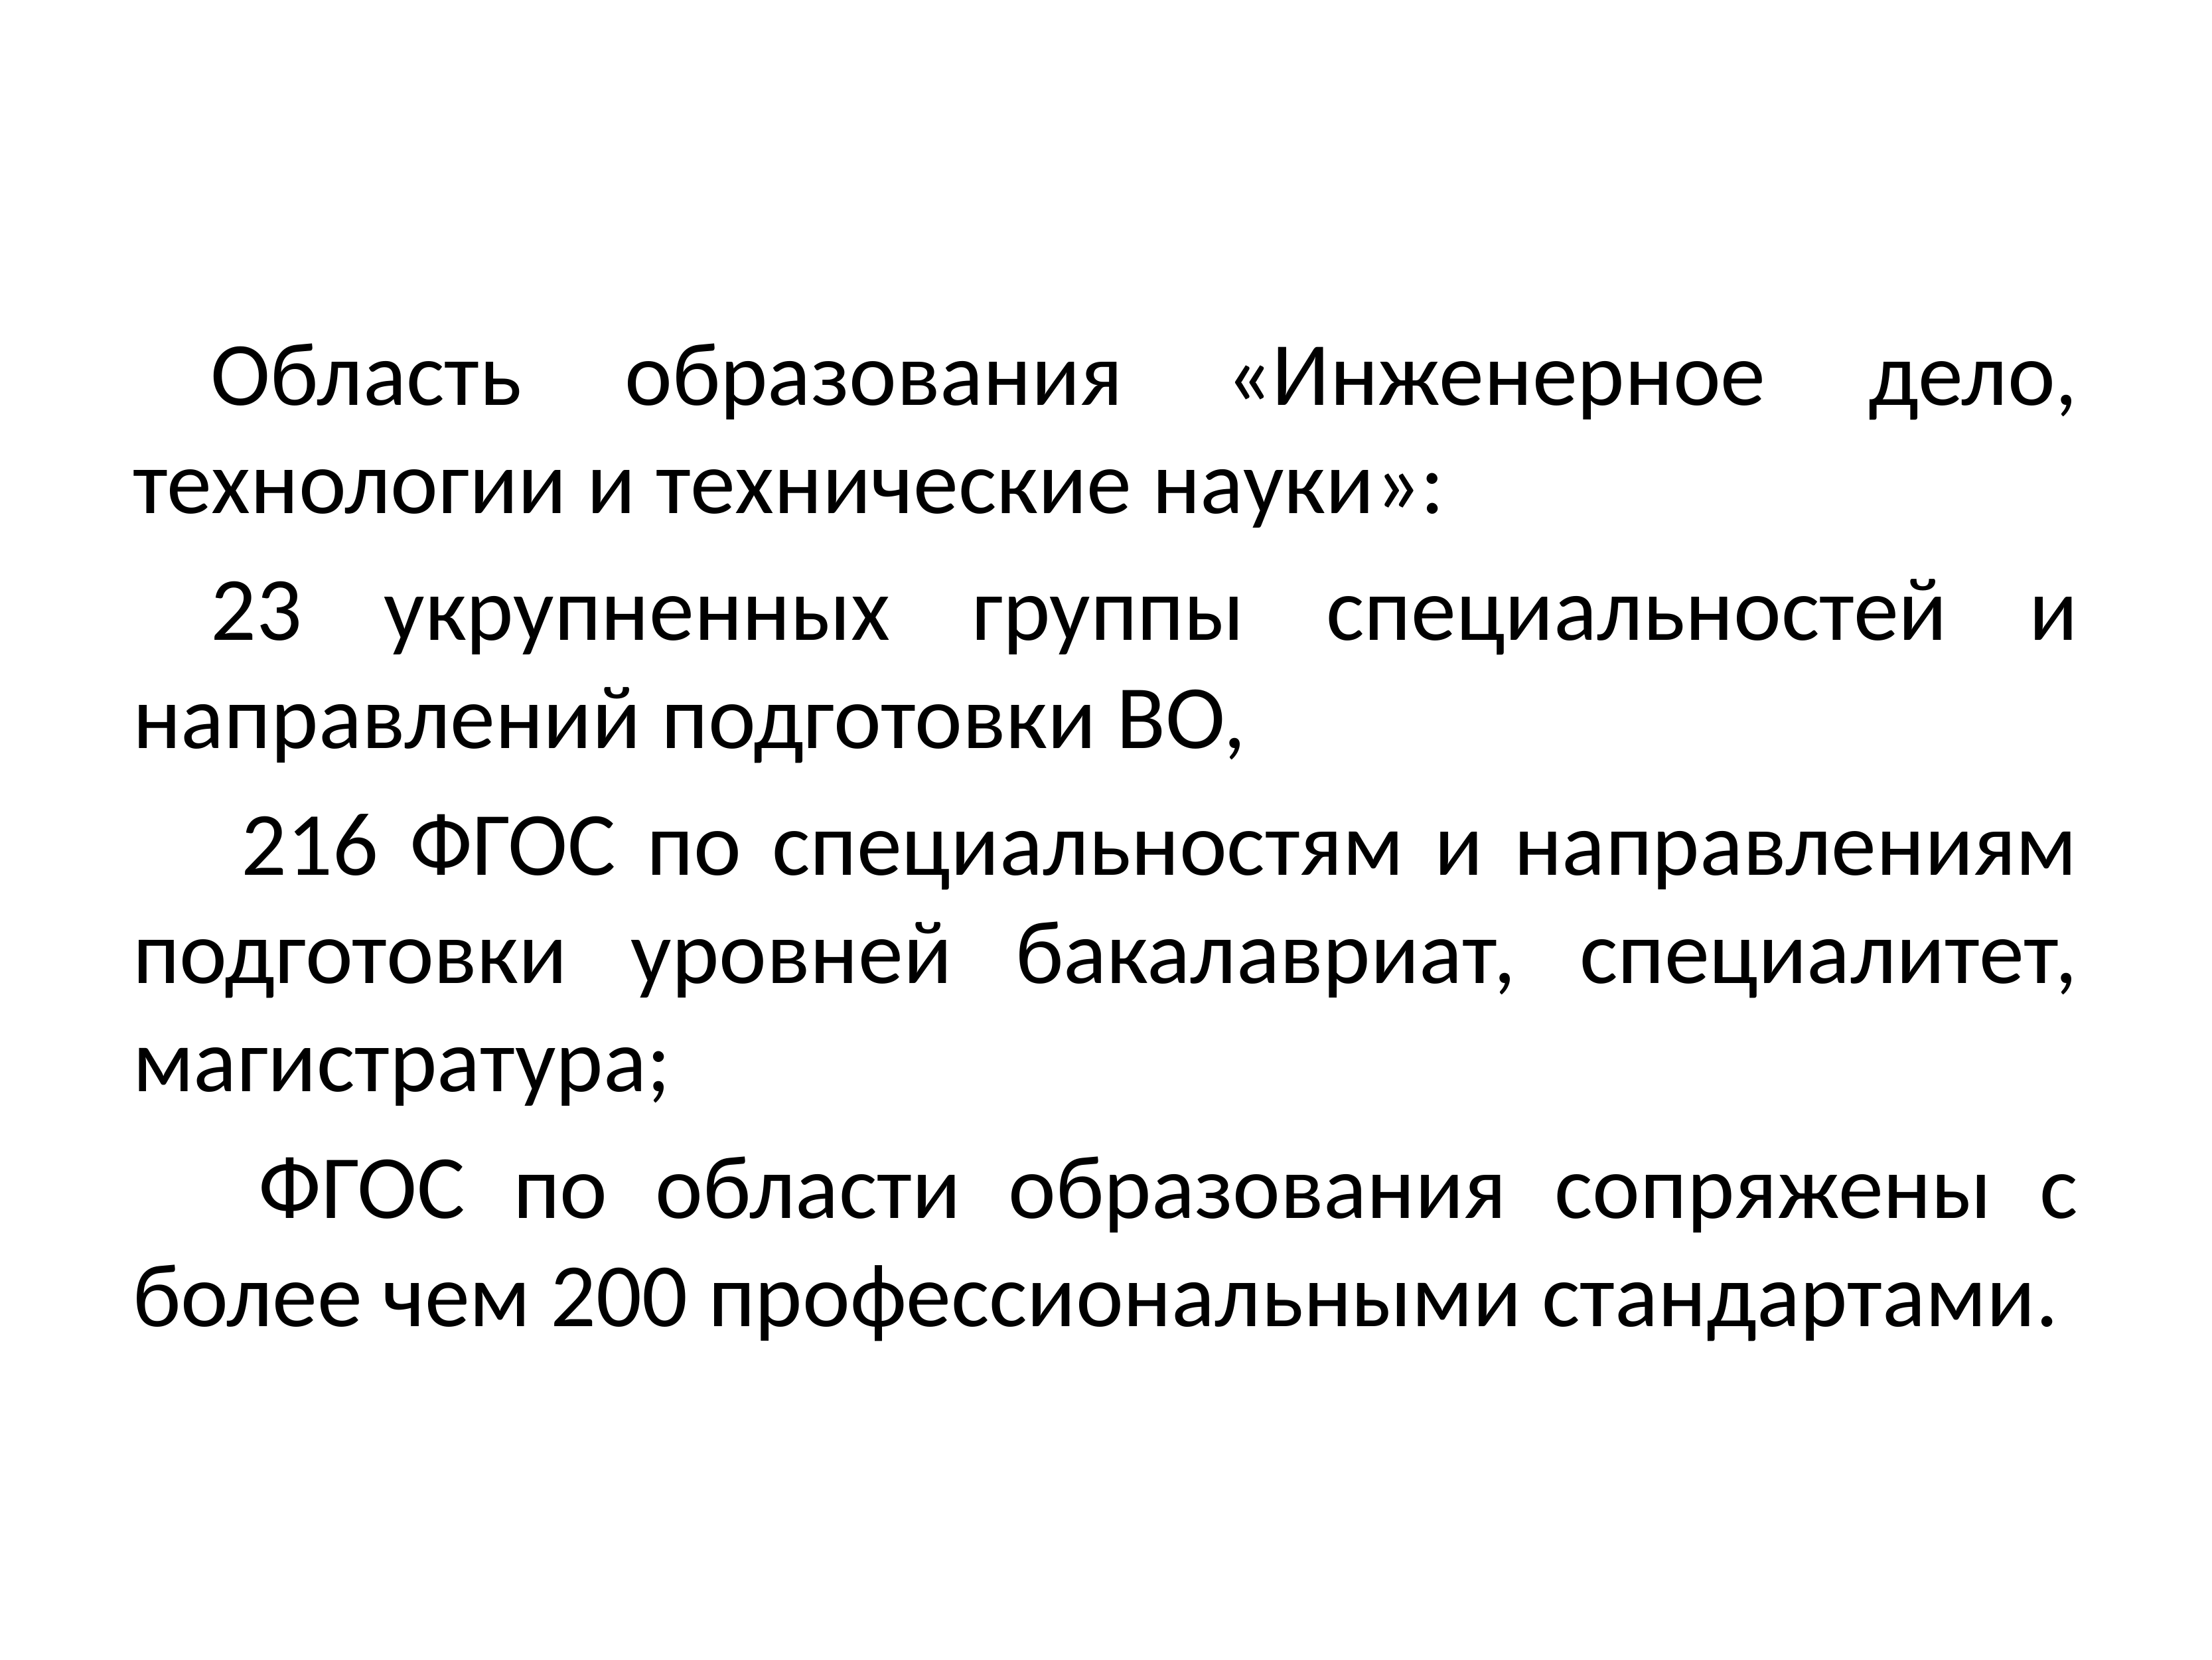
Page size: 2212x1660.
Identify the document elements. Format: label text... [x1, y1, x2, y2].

list Область образования «Инженерное дело, технологии и технические науки»: 23 укрупненных группы специальностей и направлений подготовки ВО, 216 ФГОС по специальностям и направлениям подготовки уровней бакалавриат, специалитет, магистратура; ФГОС по области образования сопряжены с более чем 200 профессиональными стандартами. [110, 282, 2102, 1378]
